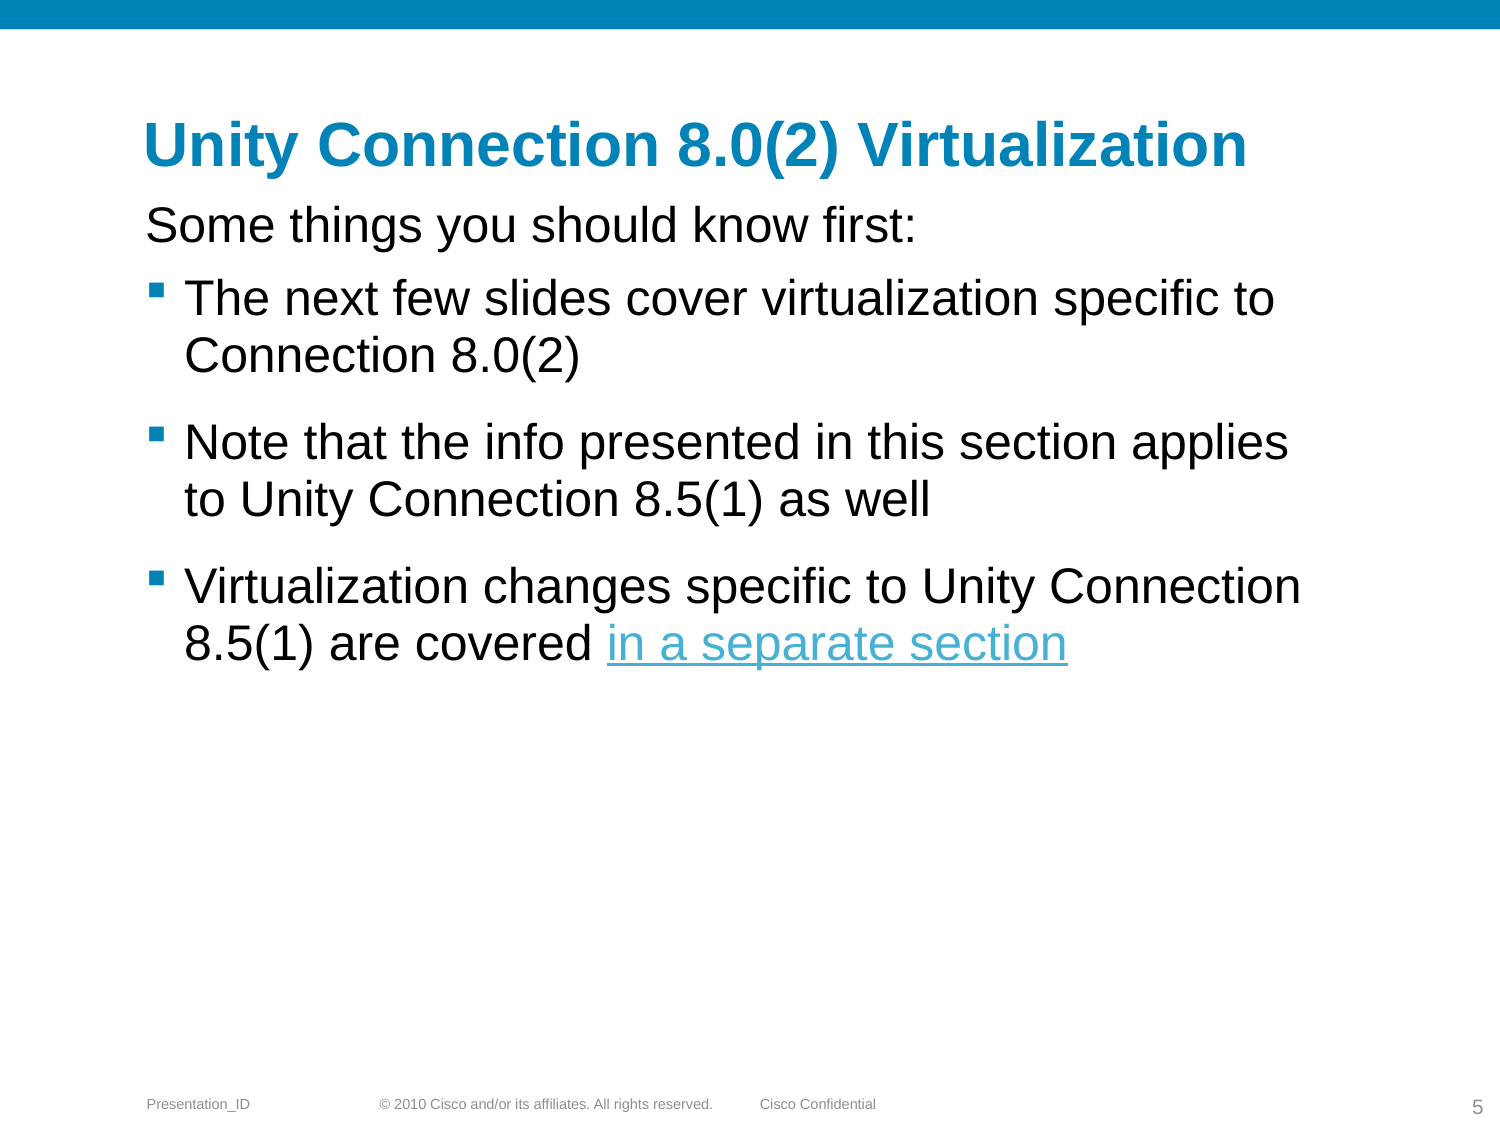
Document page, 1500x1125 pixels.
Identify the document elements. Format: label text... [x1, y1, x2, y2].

list The next few slides cover virtualization specific to Connection 8.0(2) Note that the info presented in this section applies to Unity Connection 8.5(1) as well Virtualization changes specific to Unity Connection 8.5(1) are covered in a separate section [130, 262, 1350, 1005]
title Unity Connection 8.0(2) Virtualization [130, 50, 1350, 188]
list Some things you should know first: [130, 194, 1350, 258]
